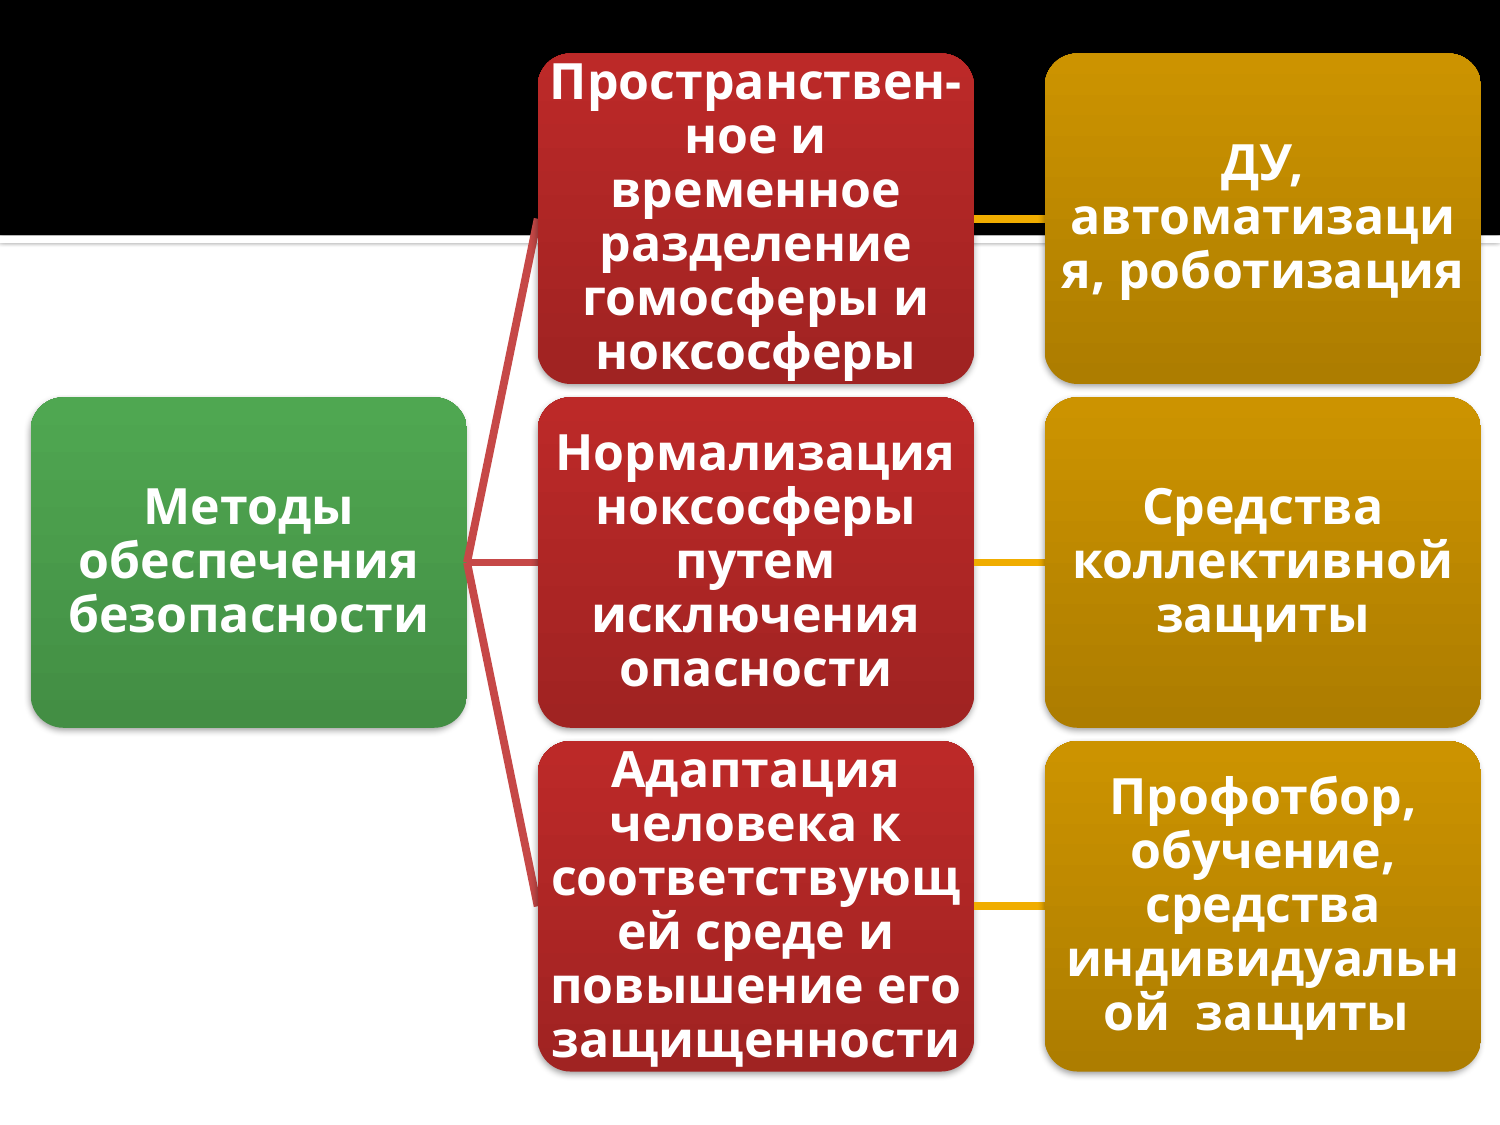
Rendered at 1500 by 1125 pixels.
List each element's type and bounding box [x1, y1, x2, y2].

list [29, 30, 1483, 1094]
